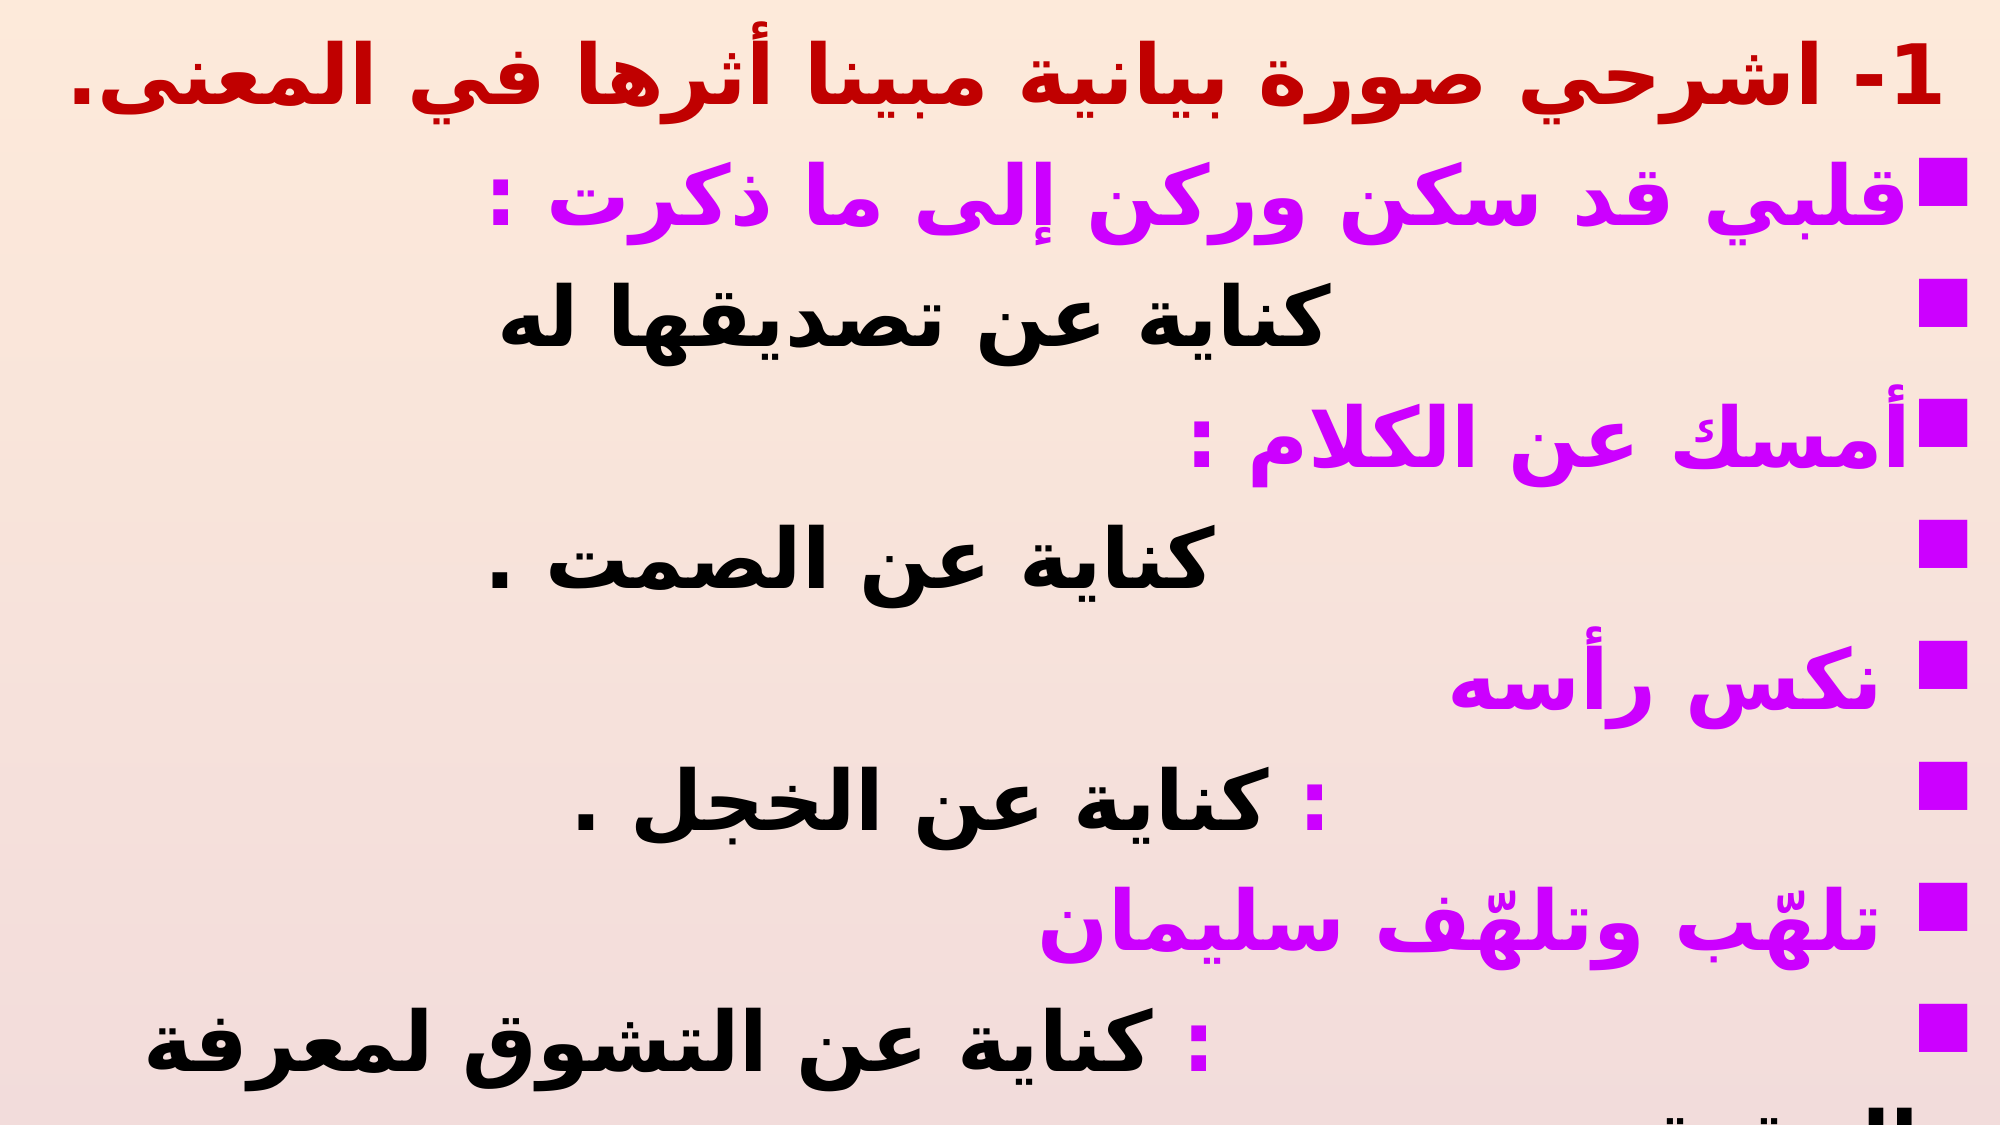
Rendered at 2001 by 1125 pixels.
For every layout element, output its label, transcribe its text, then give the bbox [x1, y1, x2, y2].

text_box 1- اشرحي صورة بيانية مبينا أثرها في المعنى. قلبي قد سكن وركن إلى ما ذكرت : كناية عن تصديقها له أمسك عن الكلام : كناية عن الصمت . نكس رأسه : كناية عن الخجل . تلهّب وتلهّف سليمان : كناية عن التشوق لمعرفة الحقيقة . [0, 14, 1991, 1125]
